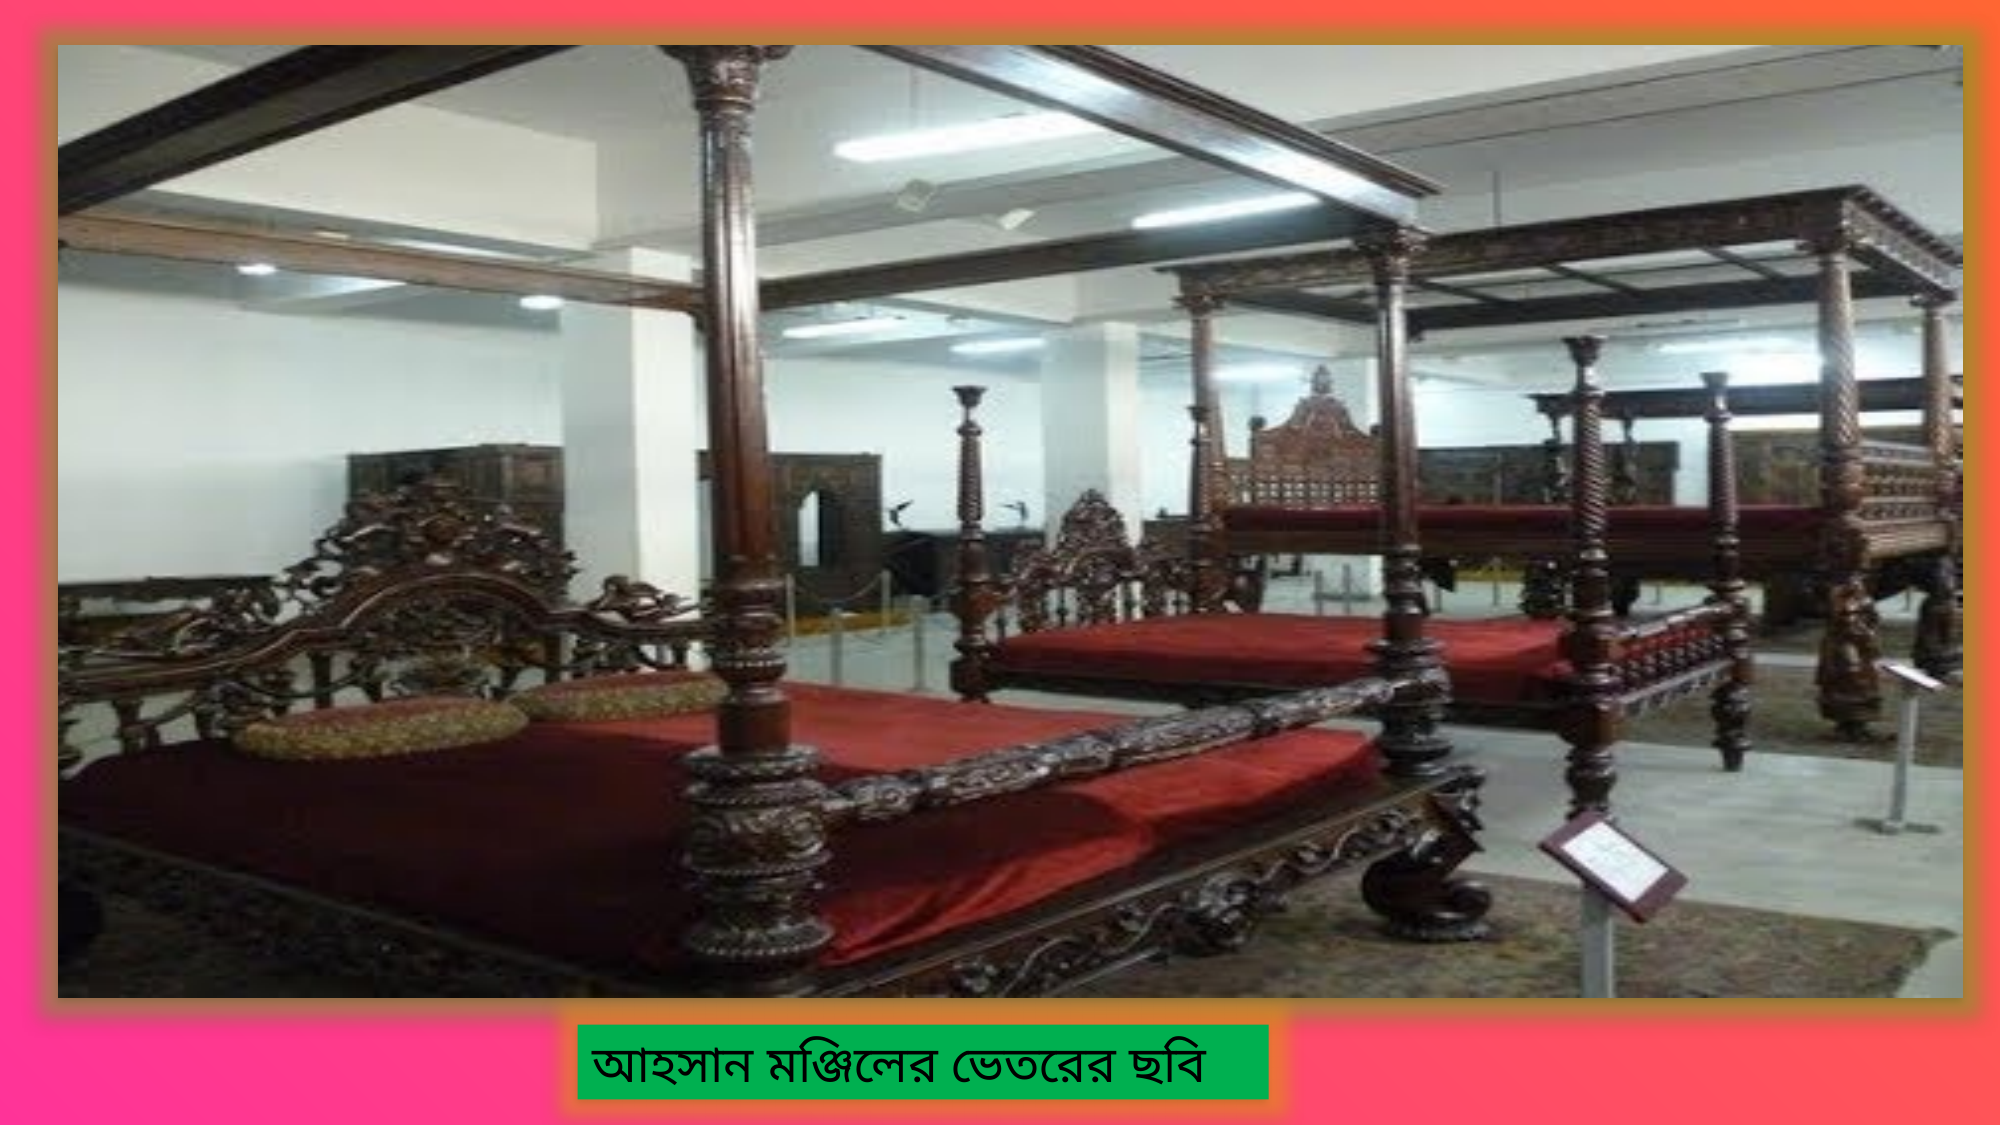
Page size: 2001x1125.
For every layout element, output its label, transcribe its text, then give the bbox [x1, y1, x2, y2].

text_box আহসান মঞ্জিলের ভেতরের ছবি [577, 1024, 1269, 1100]
picture [58, 45, 1963, 998]
